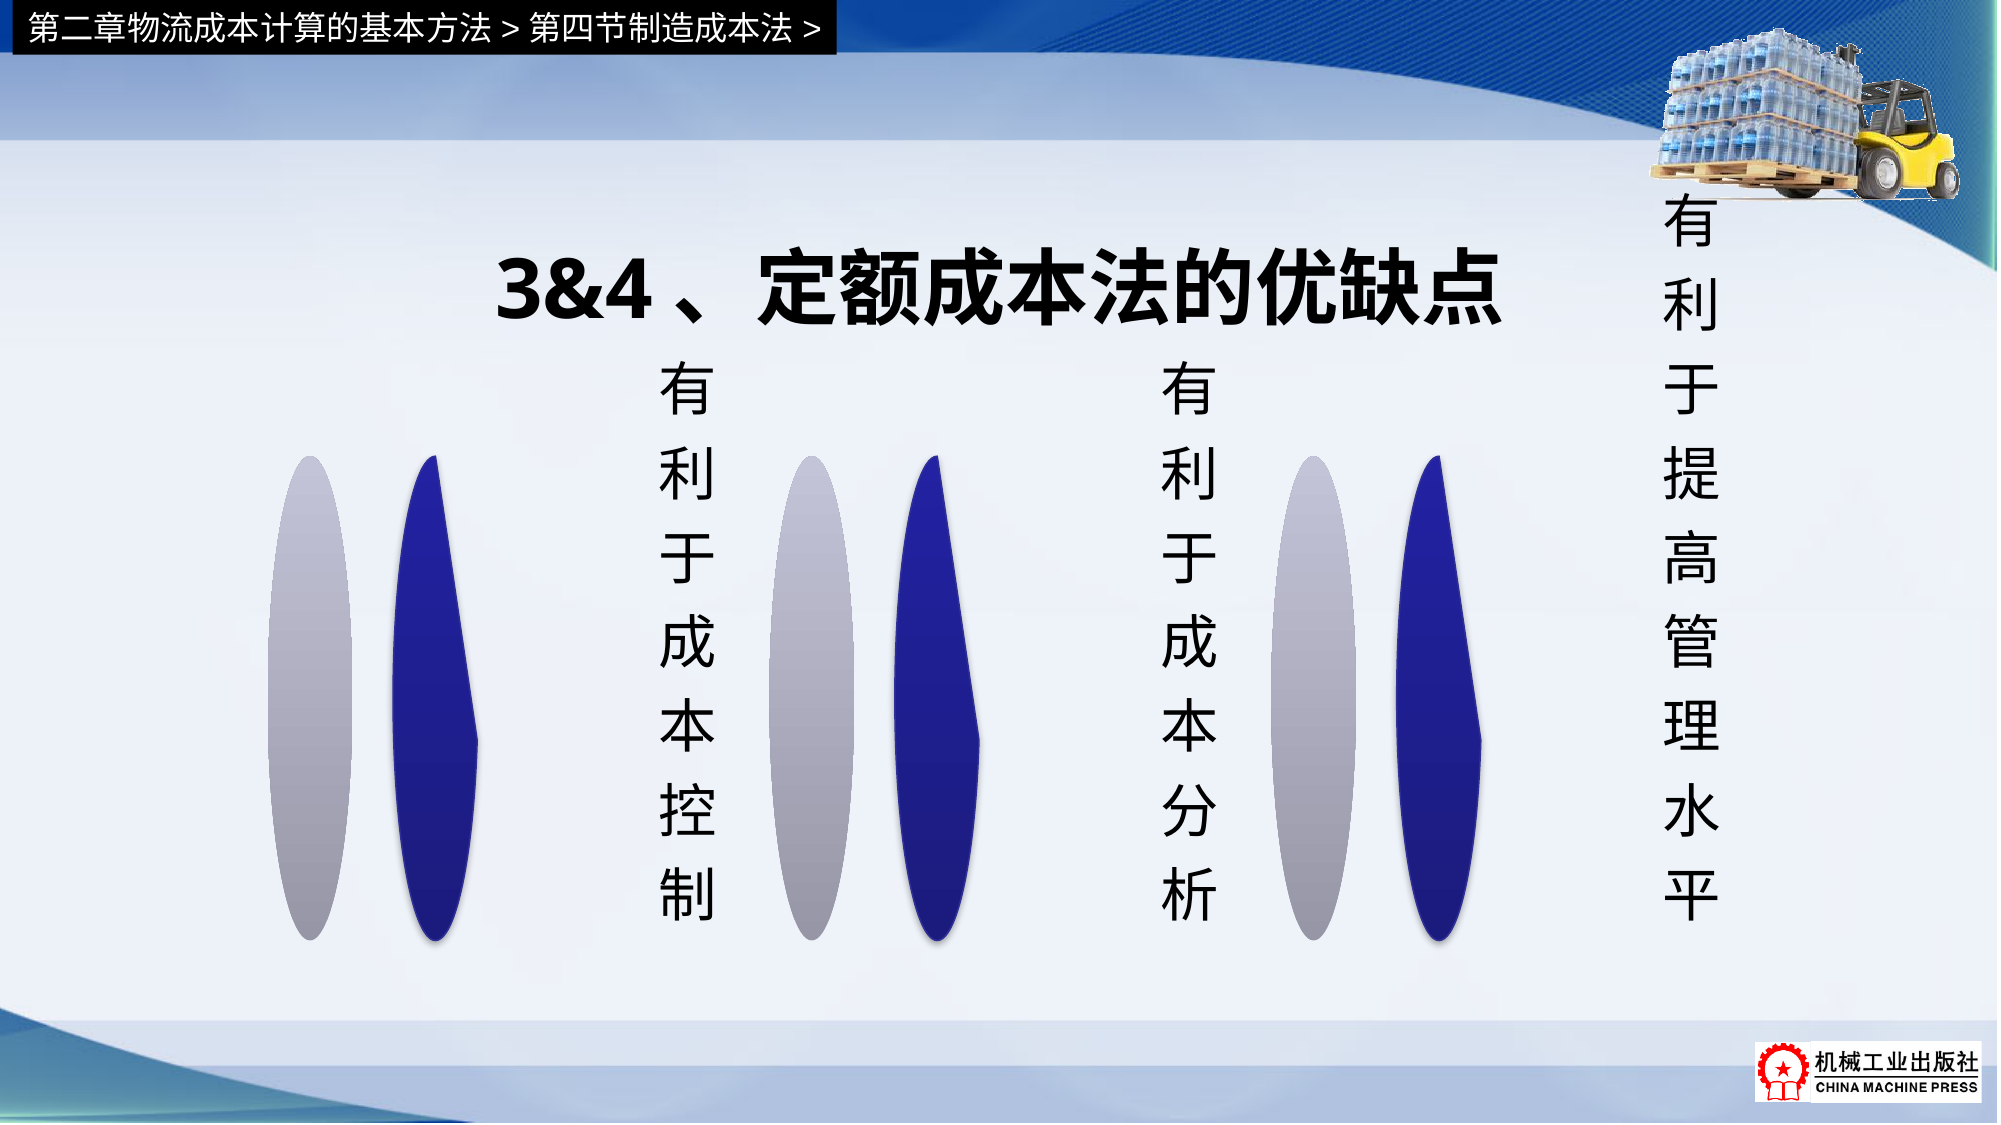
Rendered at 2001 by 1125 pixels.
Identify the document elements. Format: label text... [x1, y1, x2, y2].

text_box 第二章物流成本计算的基本方法>第四节制造成本法> [12, 0, 837, 55]
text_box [267, 455, 1733, 941]
title 3&4、定额成本法的优缺点 [433, 231, 1568, 338]
picture [1755, 1041, 1982, 1103]
